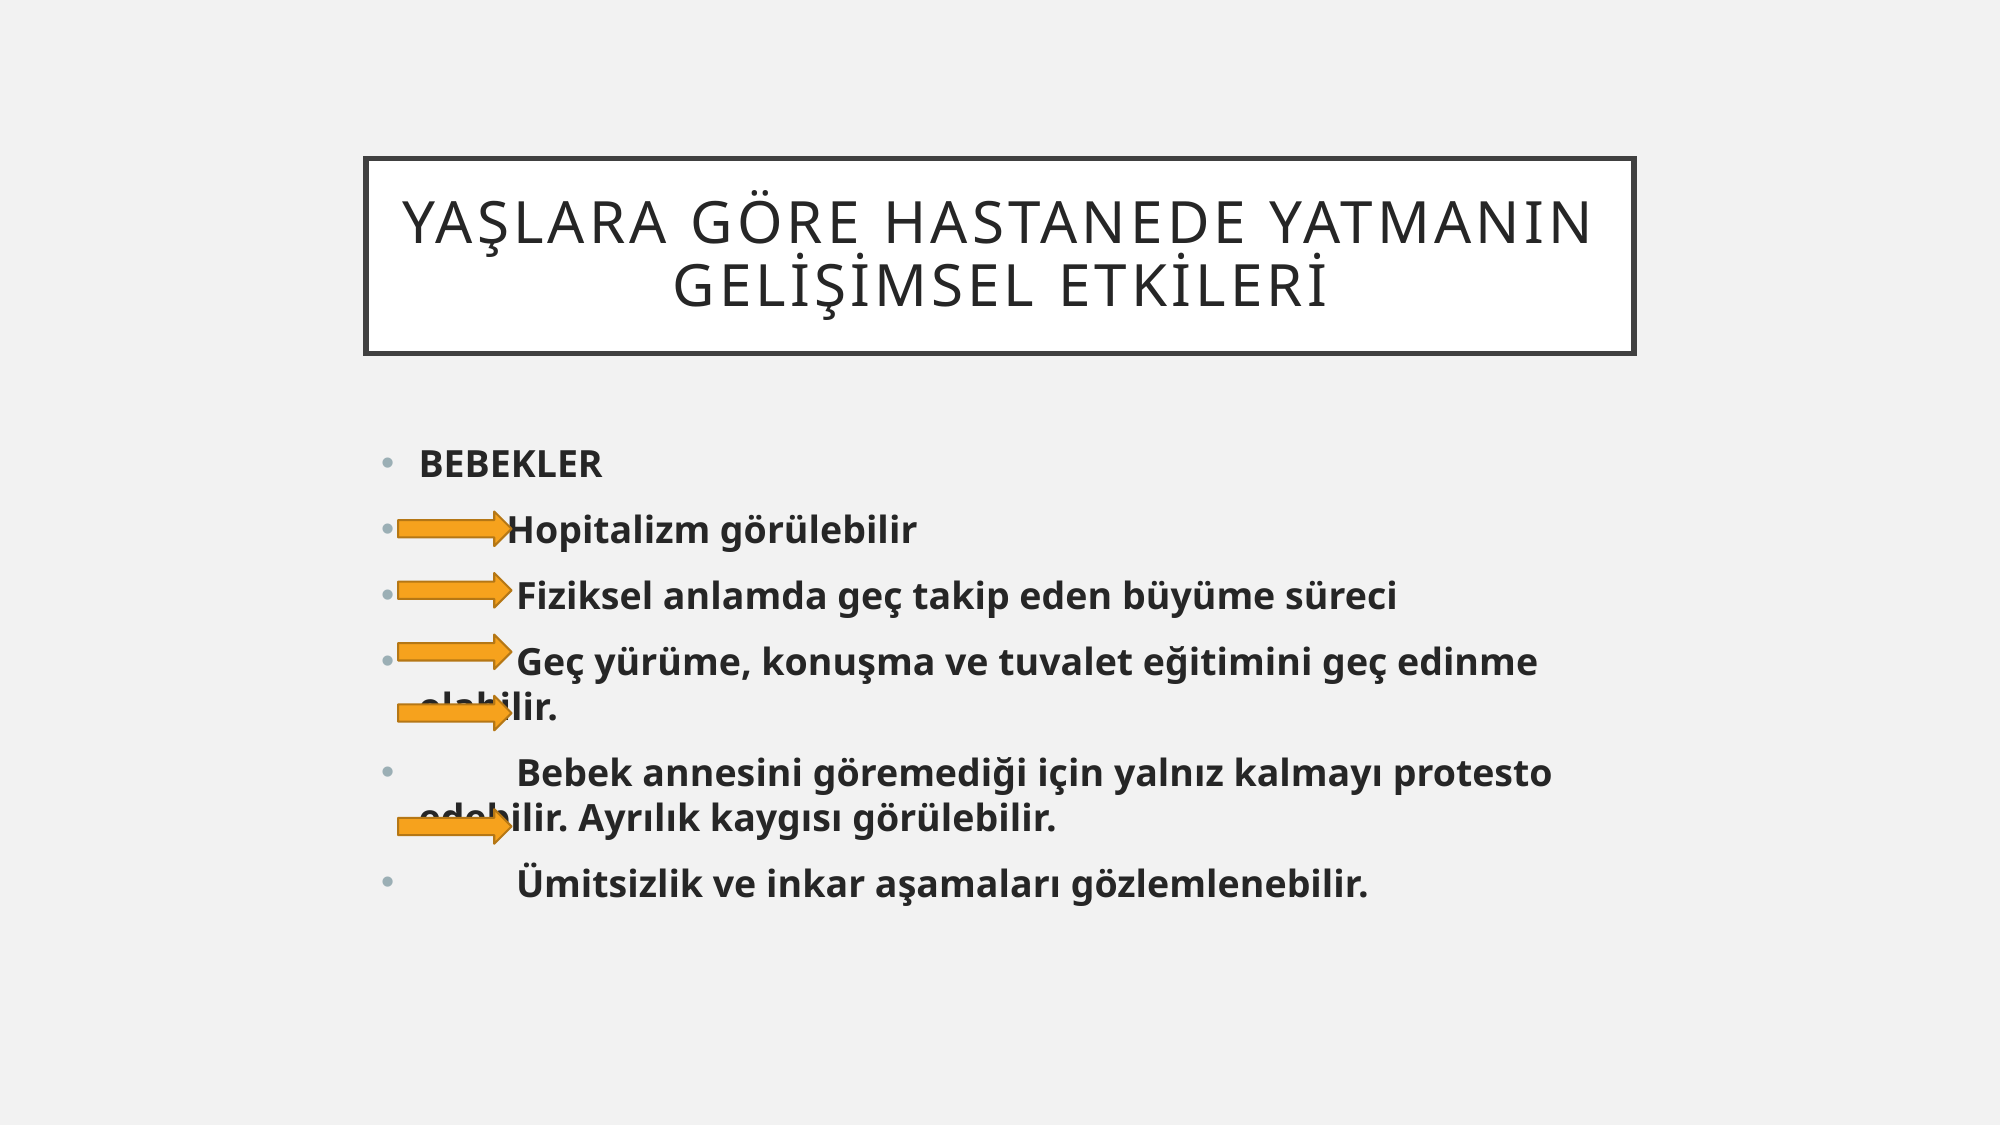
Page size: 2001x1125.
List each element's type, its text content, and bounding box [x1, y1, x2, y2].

title Yaşlara göre hastanede yatmanın gelişimsel etkileri [363, 156, 1637, 356]
text_box [397, 510, 513, 548]
text_box [397, 694, 513, 732]
text_box [397, 808, 513, 845]
text_box [397, 633, 513, 671]
list BEBEKLER Hopitalizm görülebilir Fiziksel anlamda geç takip eden büyüme süreci Geç yürüme, konuşma ve tuvalet eğitimini geç edinme olabilir. Bebek annesini göremediği için yalnız kalmayı protesto edebilir. Ayrılık kaygısı görülebilir. Ümitsizlik ve inkar aşamaları gözlemlenebilir. [366, 432, 1634, 942]
text_box [397, 572, 513, 609]
